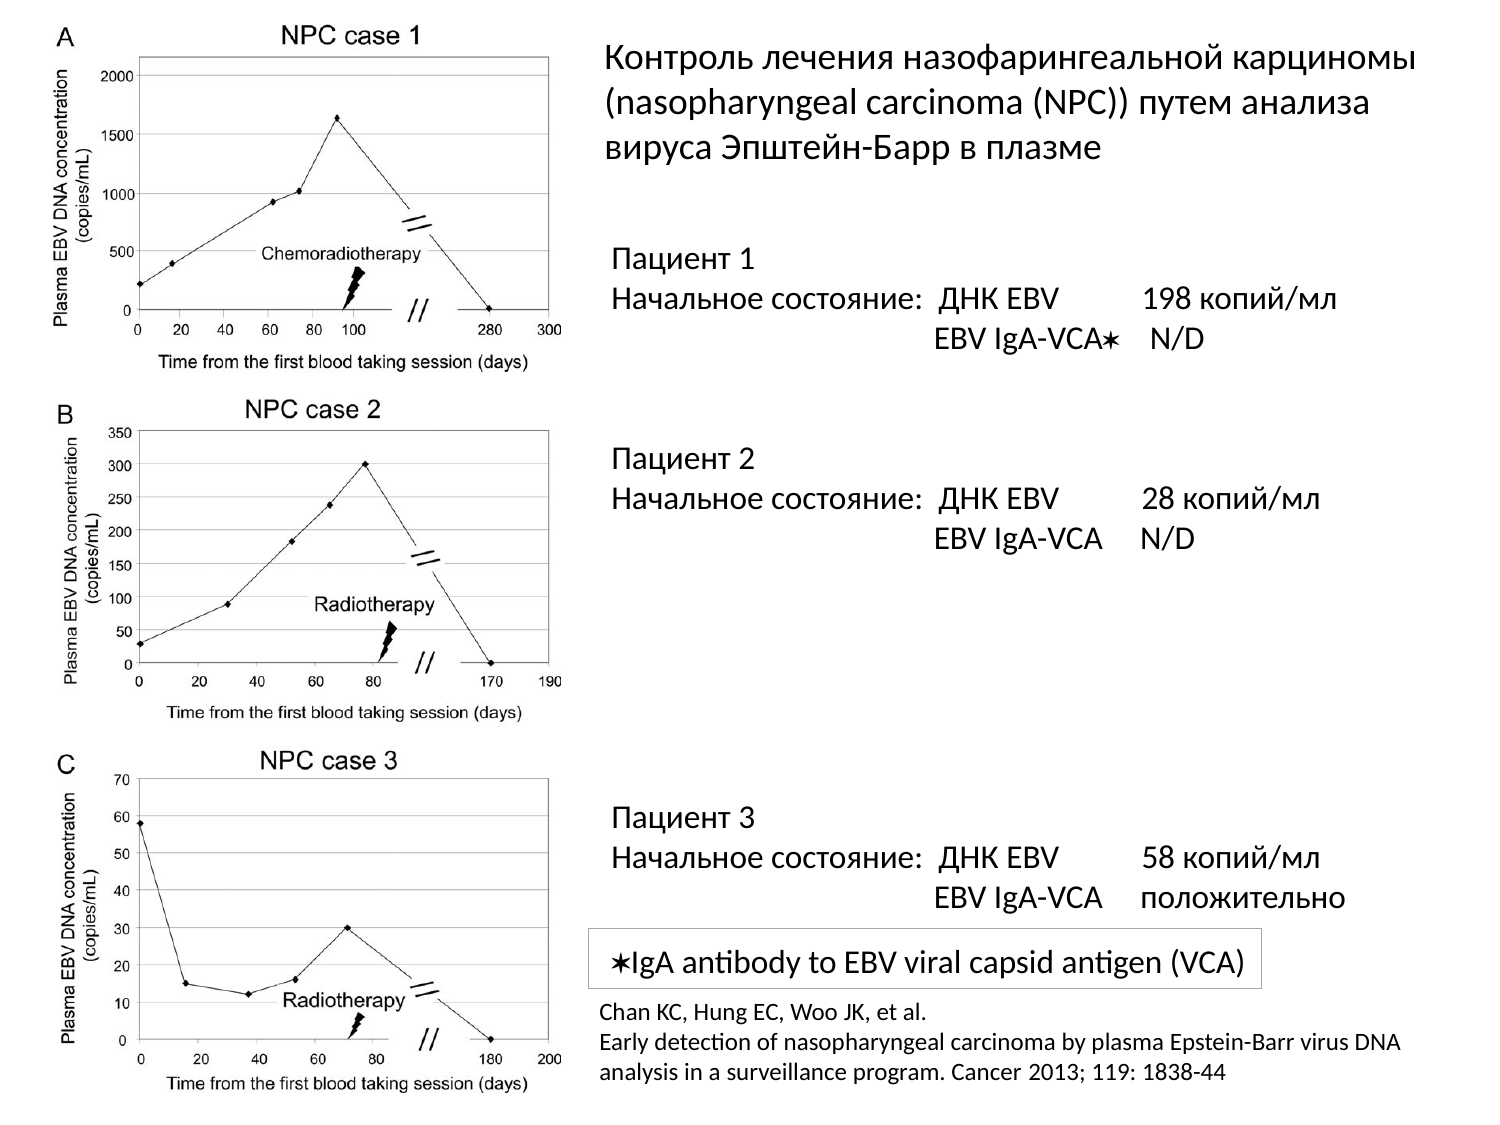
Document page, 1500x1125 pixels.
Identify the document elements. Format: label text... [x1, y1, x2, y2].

text_box Контроль лечения назофарингеальной карциномы (nasopharyngeal carcinoma (NPC)) путем анализа вируса Эпштейн-Барр в плазме [589, 24, 1433, 220]
picture [52, 24, 562, 1093]
text_box Пациент 1 Начальное состояние: ДНК EBV 198 копий/мл EBV IgA-VCA N/D Пациент 2 Начальное состояние: ДНК EBV 28 копий/мл EBV IgA-VCA N/D Пациент 3 Начальное состояние: ДНК EBV 58 копий/мл EBV IgA-VCA положительно [596, 229, 1483, 923]
text_box IgA antibody to EBV viral capsid antigen (VCA) [588, 928, 1262, 989]
text_box Chan KC, Hung EC, Woo JK, et al. Early detection of nasopharyngeal carcinoma by plasma Epstein-Barr virus DNA analysis in a surveillance program. Cancer 2013; 119: 1838-44 [584, 987, 1483, 1093]
